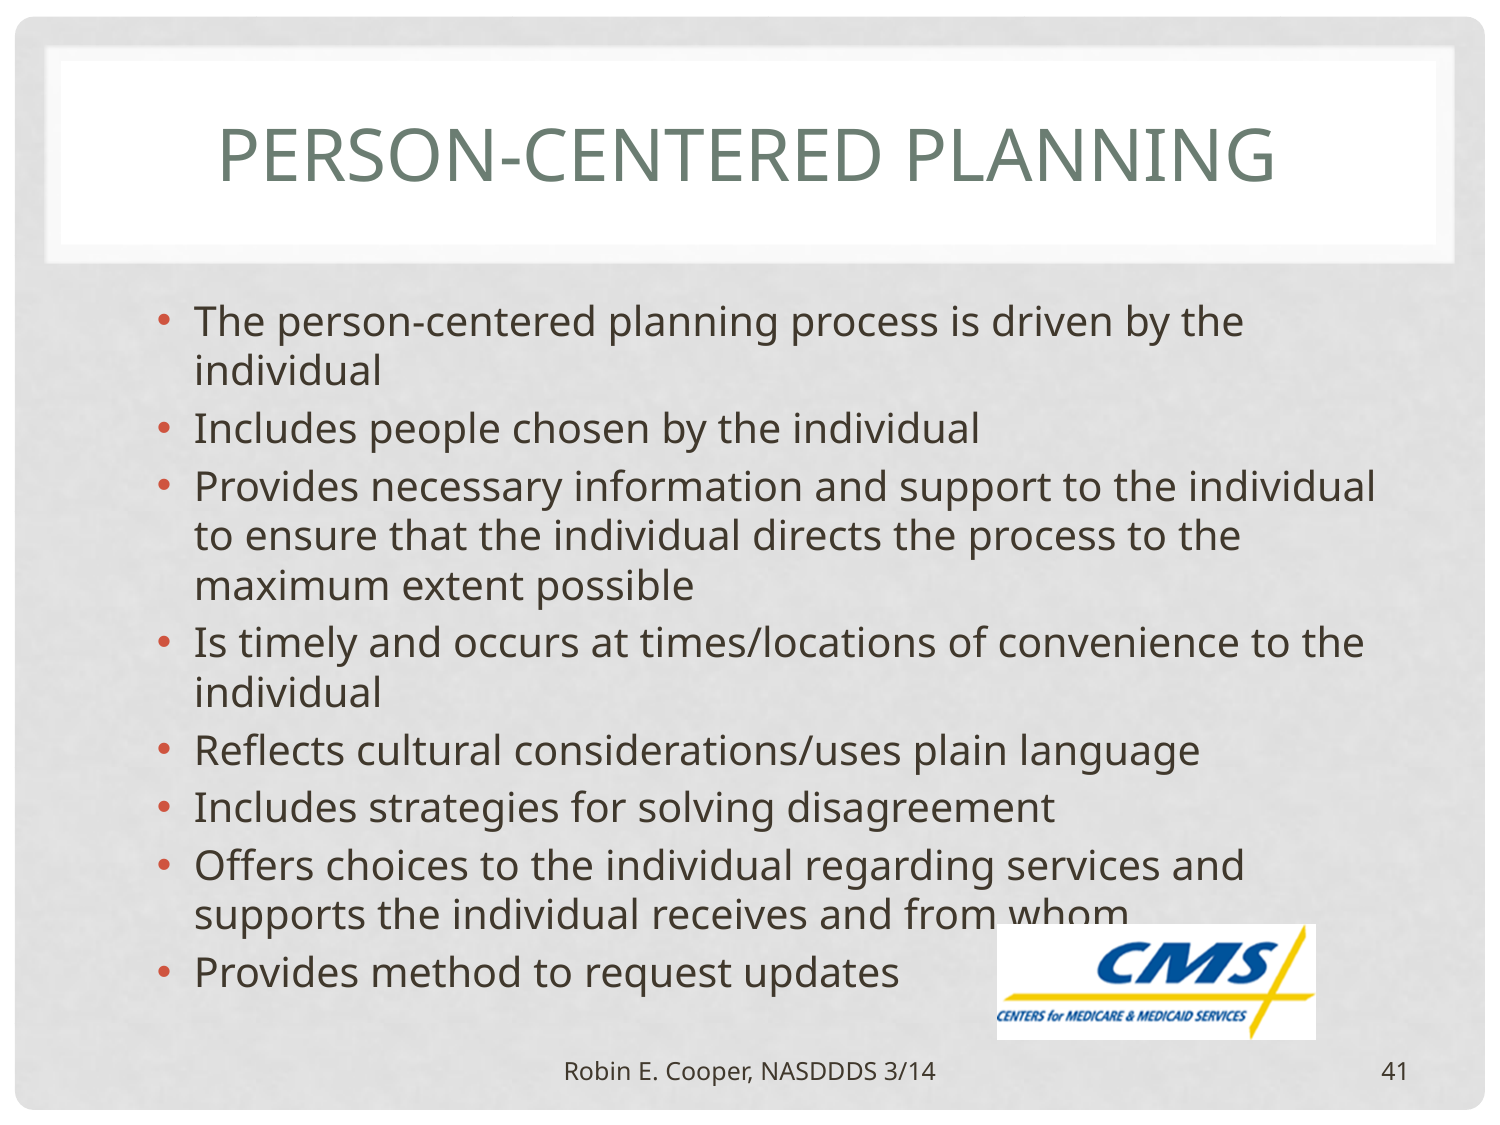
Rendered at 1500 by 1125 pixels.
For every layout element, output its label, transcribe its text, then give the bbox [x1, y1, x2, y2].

list The person-centered planning process is driven by the individual Includes people chosen by the individual Provides necessary information and support to the individual to ensure that the individual directs the process to the maximum extent possible Is timely and occurs at times/locations of convenience to the individual Reflects cultural considerations/uses plain language Includes strategies for solving disagreement Offers choices to the individual regarding services and supports the individual receives and from whom Provides method to request updates [75, 287, 1425, 1005]
title Person-centered planning [69, 66, 1425, 238]
picture [996, 924, 1317, 1041]
footer Robin E. Cooper, NASDDDS 3/14 [512, 1042, 988, 1103]
slide_number 41 [1074, 1042, 1425, 1103]
